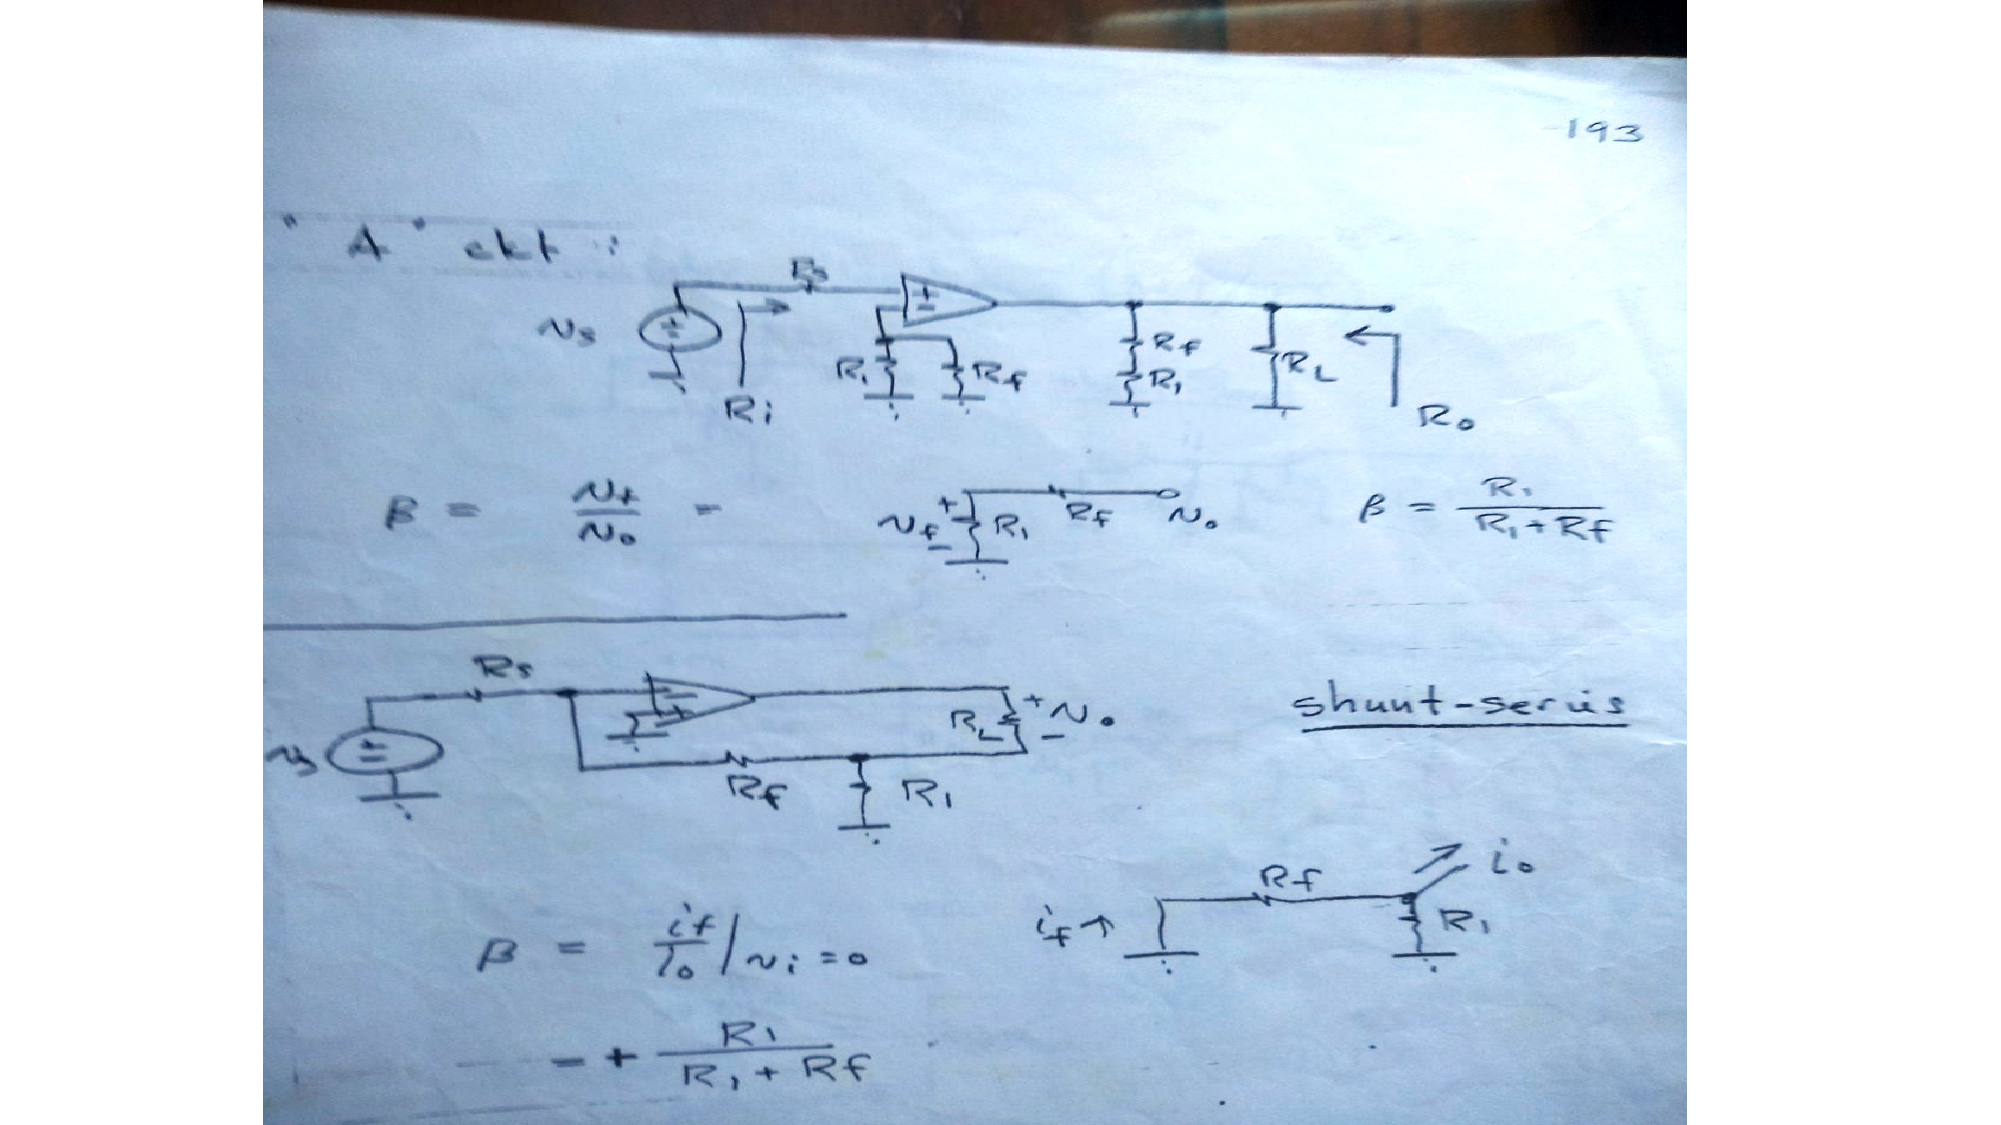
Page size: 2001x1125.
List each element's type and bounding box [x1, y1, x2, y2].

picture [263, 0, 1687, 1125]
